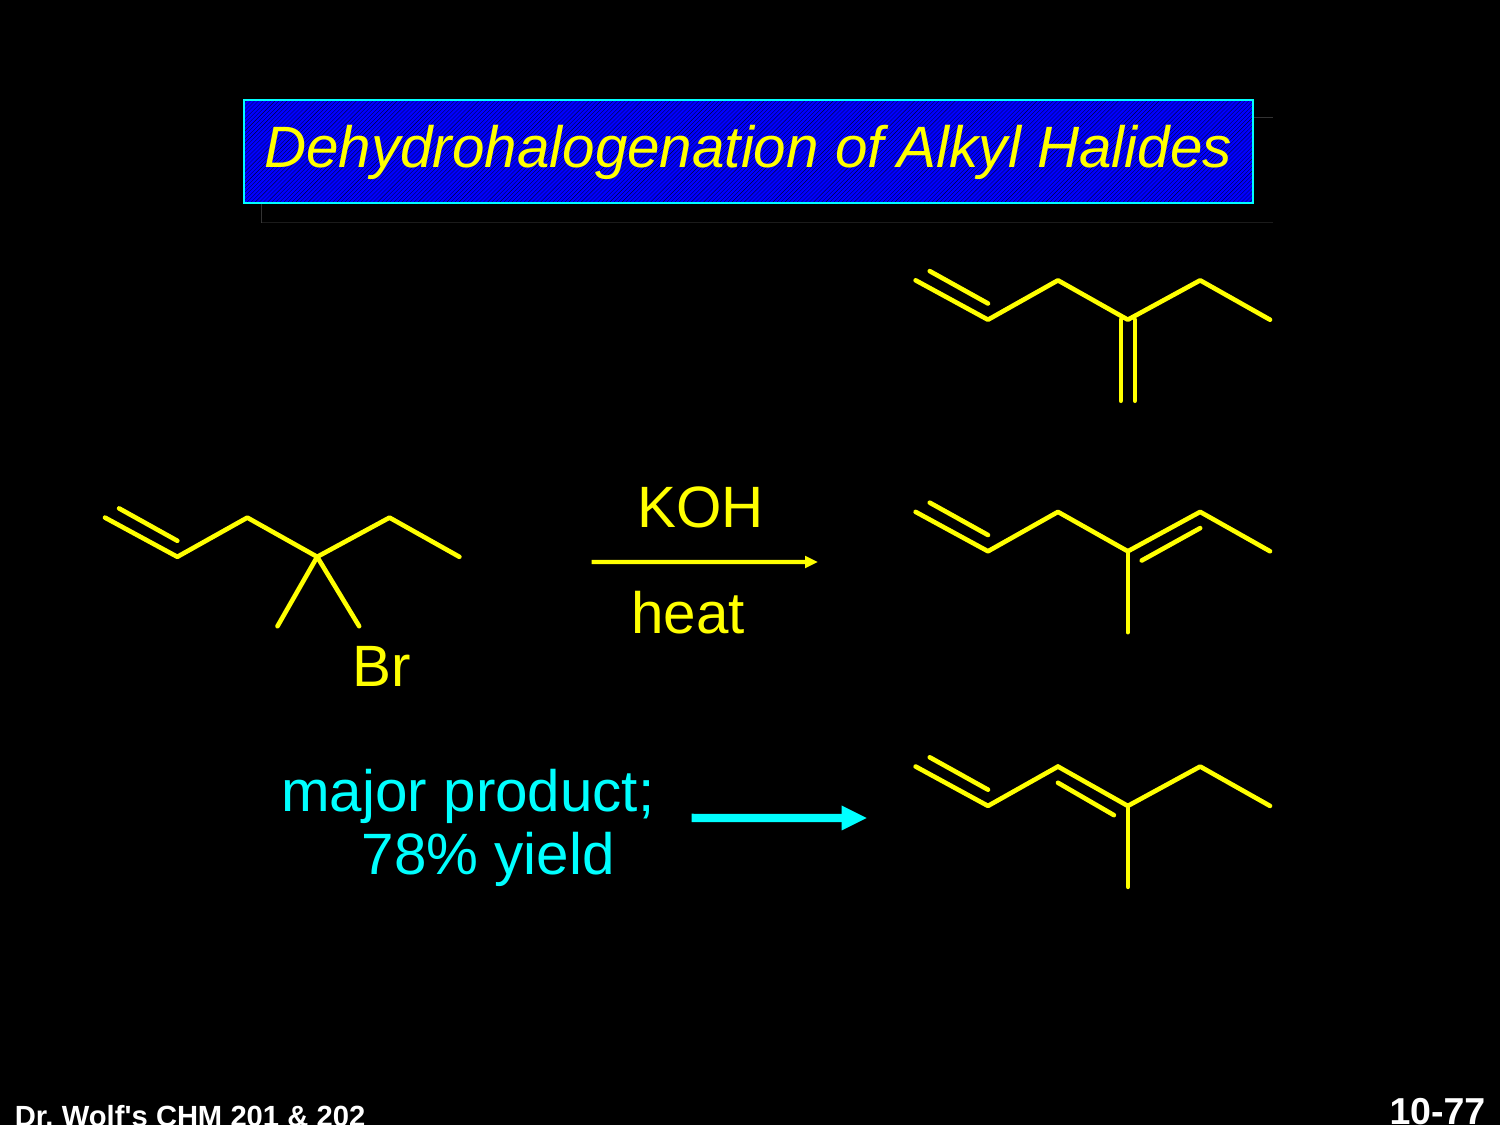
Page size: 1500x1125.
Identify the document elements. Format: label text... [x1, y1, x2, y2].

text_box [79, 489, 469, 706]
text_box [691, 811, 867, 825]
picture [889, 252, 1280, 424]
text_box Dr. Wolf's CHM 201 & 202 [0, 1049, 538, 1125]
list major product; 78% yield [224, 753, 712, 905]
text_box [591, 555, 818, 569]
title Dehydrohalogenation of Alkyl Halides [243, 99, 1254, 204]
text_box KOH [561, 459, 840, 576]
picture [889, 483, 1280, 642]
picture [889, 738, 1280, 897]
text_box 10-77 [1187, 1049, 1500, 1125]
text_box heat [578, 565, 799, 682]
